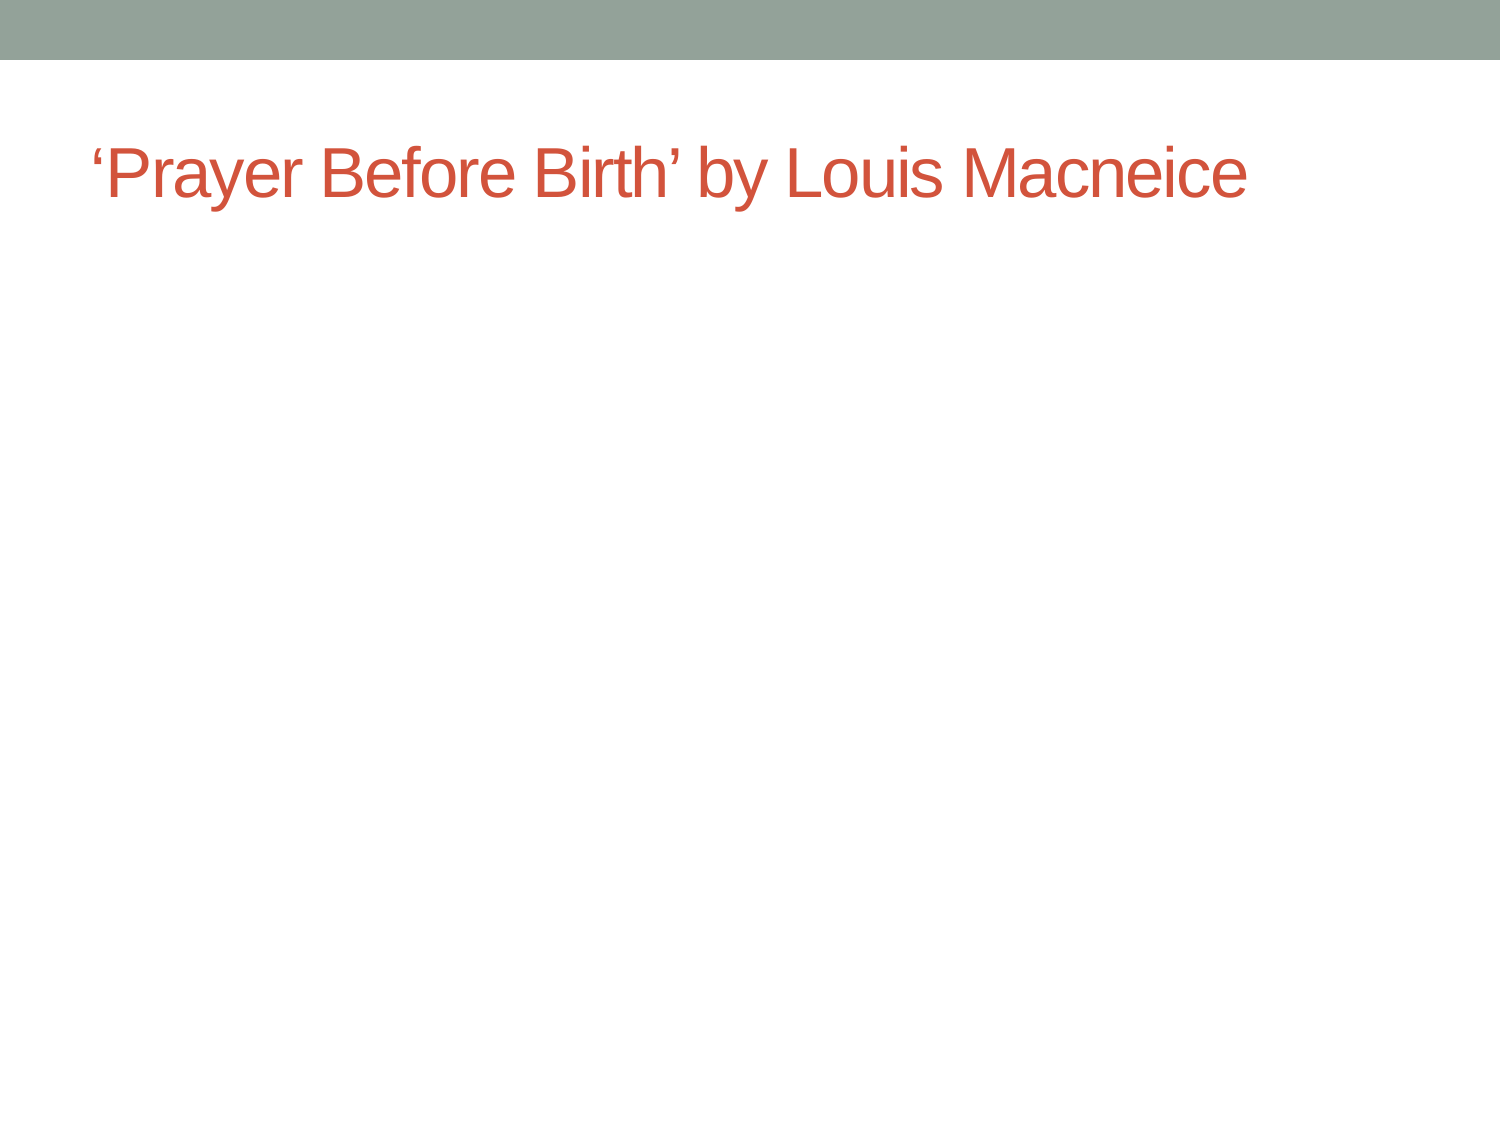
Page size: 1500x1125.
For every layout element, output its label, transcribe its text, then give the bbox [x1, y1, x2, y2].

title ‘Prayer Before Birth’ by Louis Macneice [75, 87, 1425, 250]
